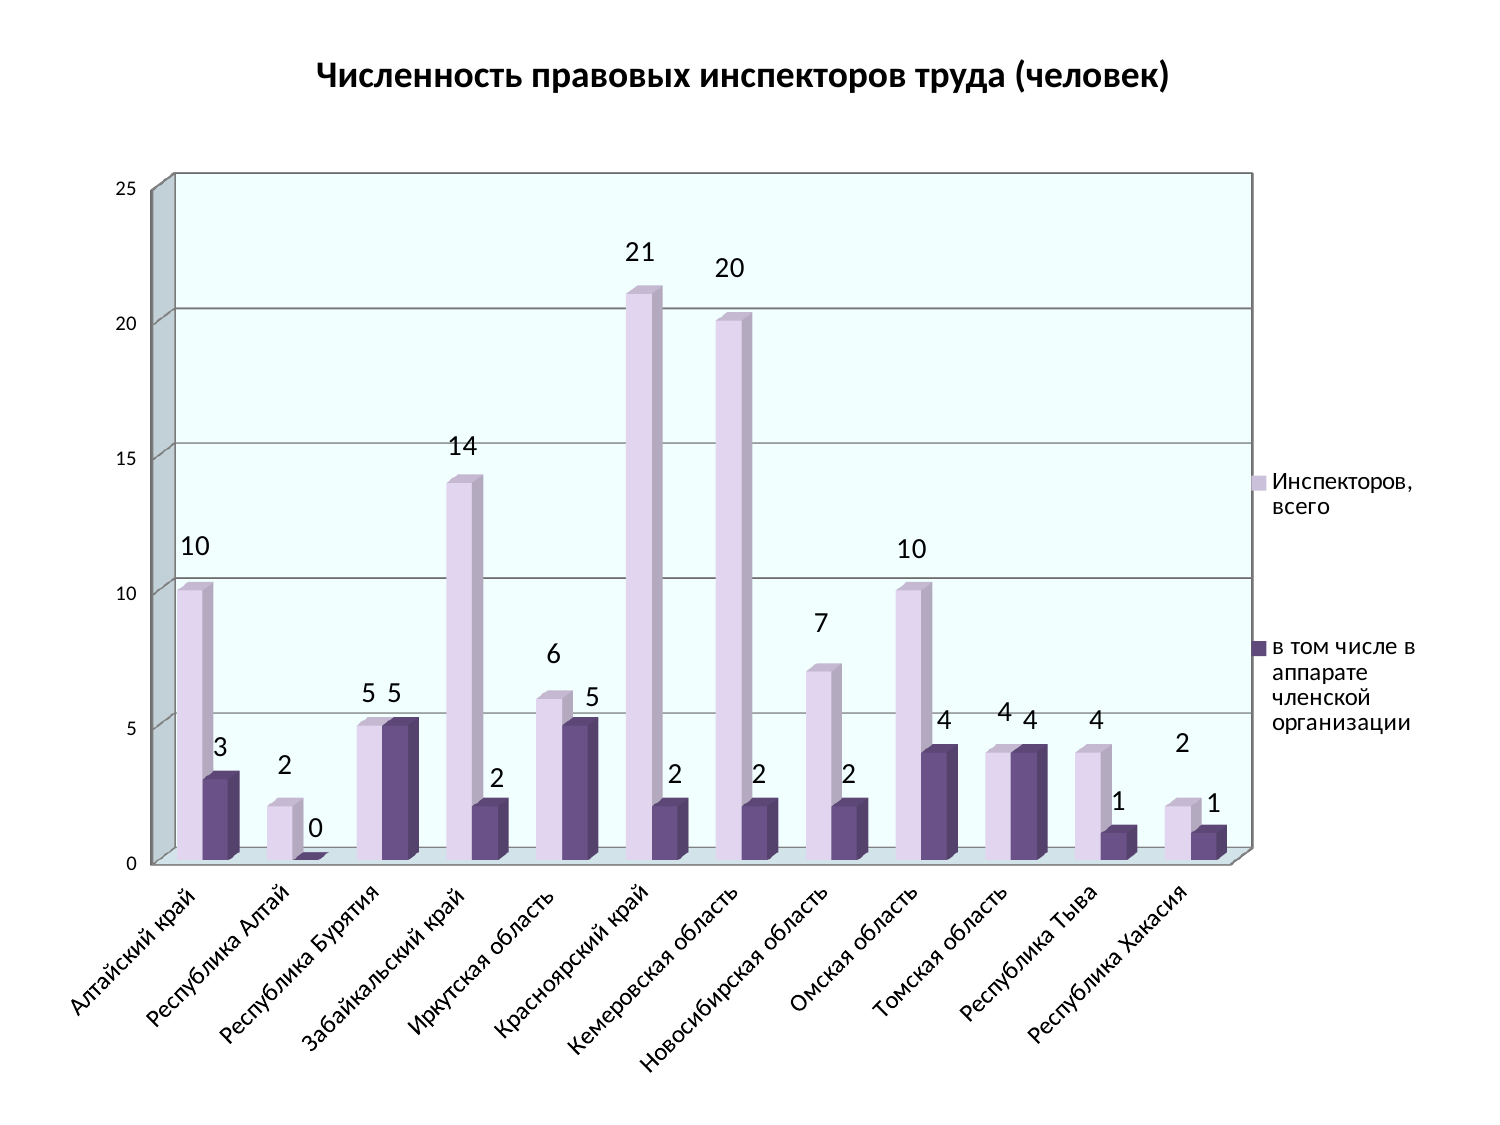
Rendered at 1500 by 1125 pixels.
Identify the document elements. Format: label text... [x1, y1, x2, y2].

chart [64, 148, 1460, 1088]
list Численность правовых инспекторов труда (человек) [76, 42, 1420, 144]
